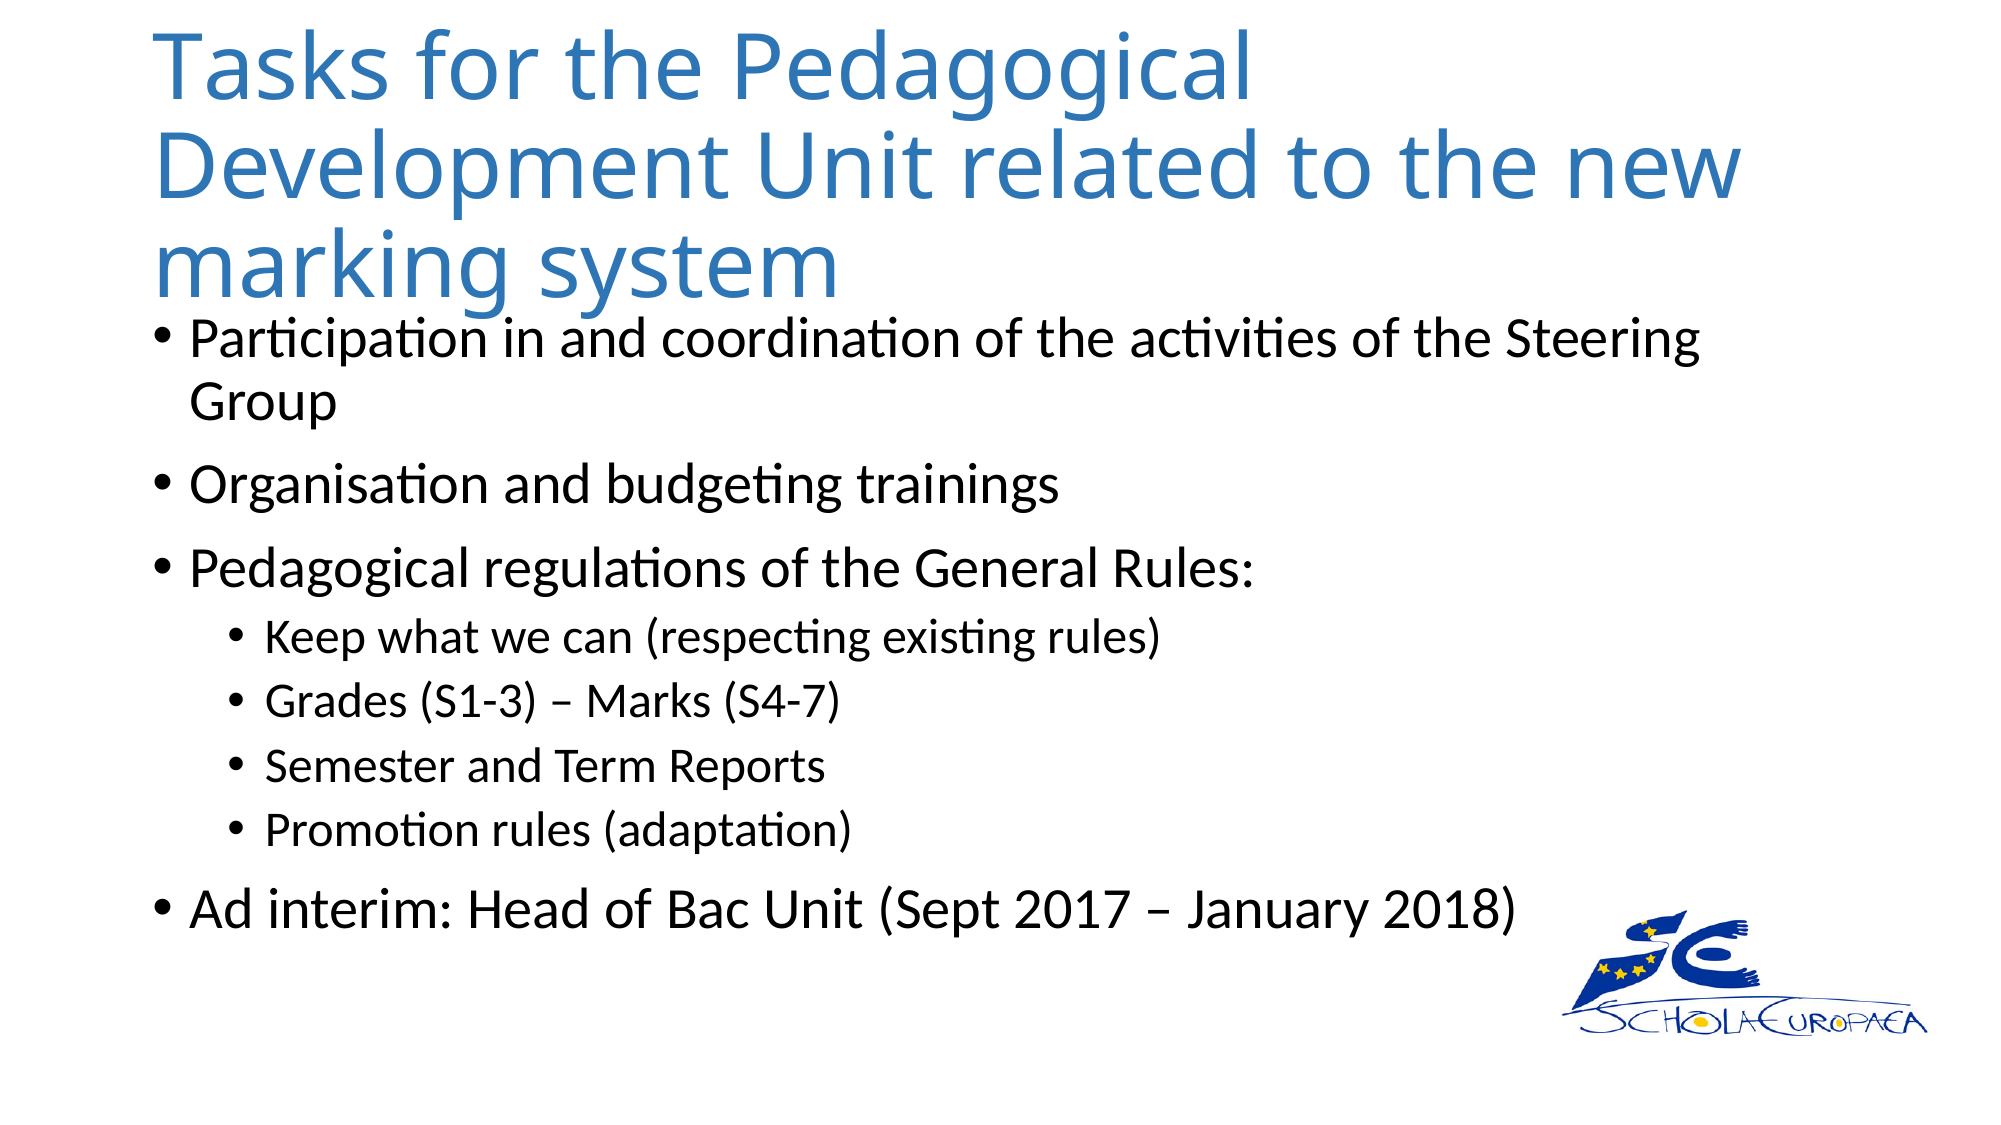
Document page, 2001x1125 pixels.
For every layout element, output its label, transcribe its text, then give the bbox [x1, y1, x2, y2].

title Tasks for the Pedagogical Development Unit related to the new marking system [137, 59, 1863, 278]
picture [1560, 888, 1952, 1058]
list Participation in and coordination of the activities of the Steering Group Organisation and budgeting trainings Pedagogical regulations of the General Rules: Keep what we can (respecting existing rules) Grades (S1-3) – Marks (S4-7) Semester and Term Reports Promotion rules (adaptation) Ad interim: Head of Bac Unit (Sept 2017 – January 2018) [137, 299, 1863, 1014]
